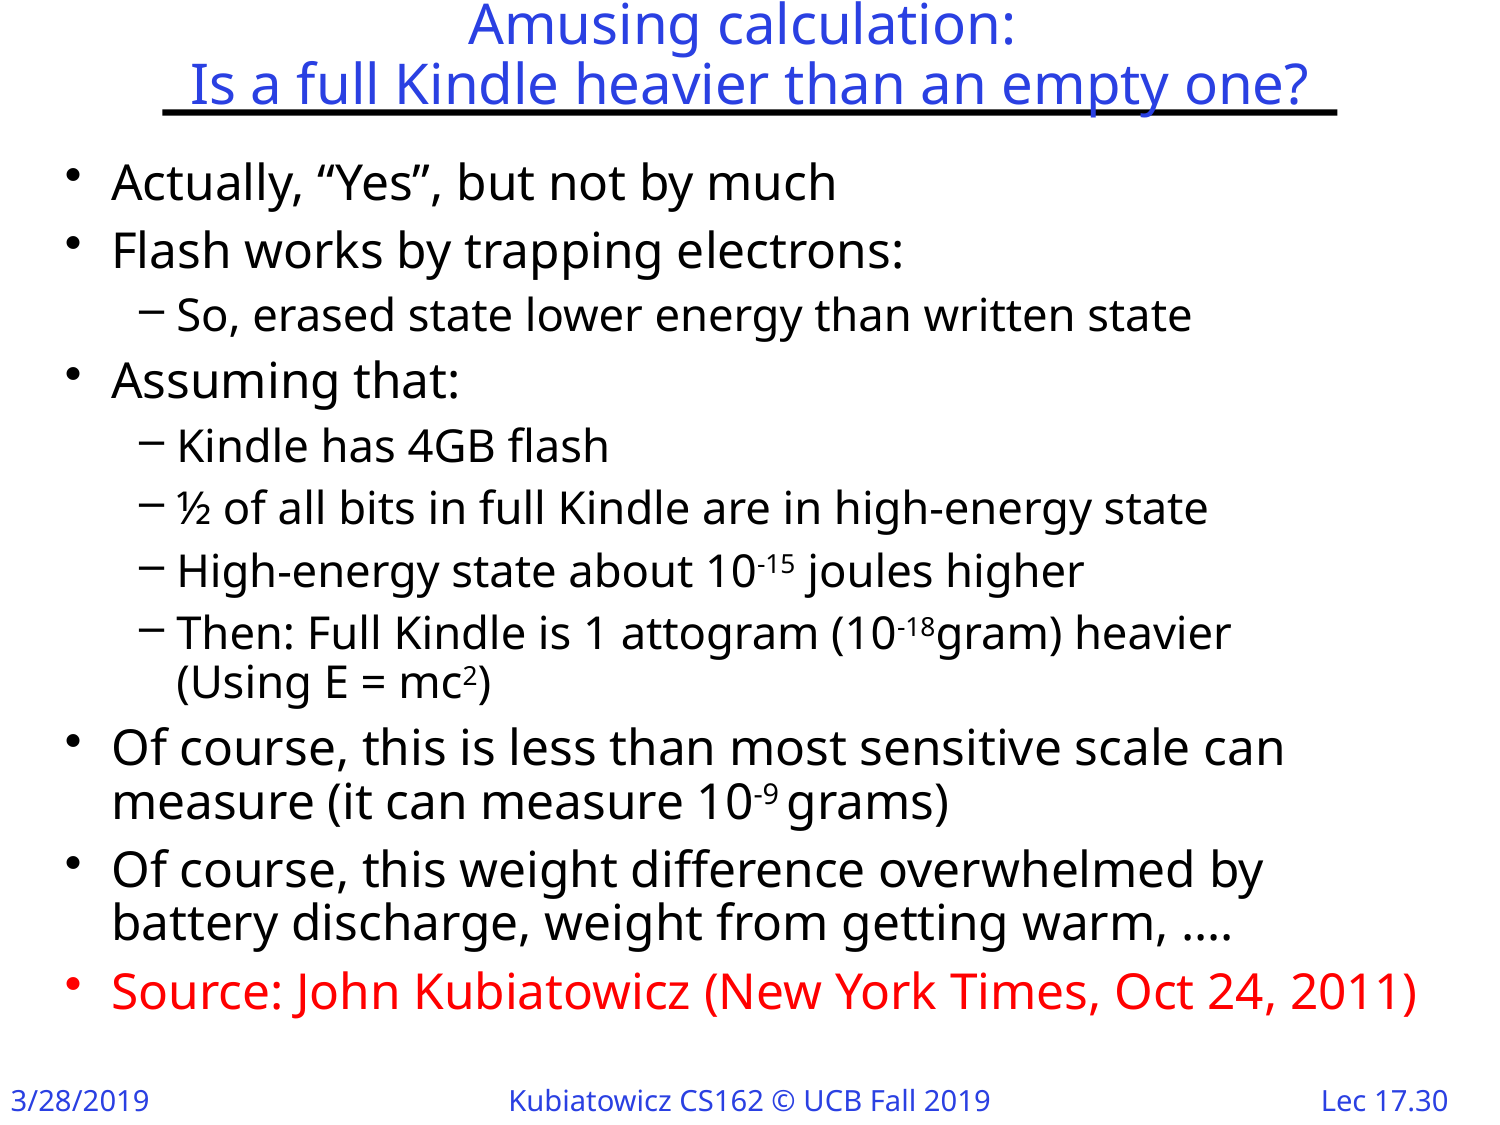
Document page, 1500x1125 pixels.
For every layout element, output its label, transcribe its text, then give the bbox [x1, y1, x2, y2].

title Amusing calculation: Is a full Kindle heavier than an empty one? [0, 12, 1500, 100]
list Actually, “Yes”, but not by much Flash works by trapping electrons: So, erased state lower energy than written state Assuming that: Kindle has 4GB flash ½ of all bits in full Kindle are in high-energy state High-energy state about 10-15 joules higher Then: Full Kindle is 1 attogram (10-18gram) heavier (Using E = mc2) Of course, this is less than most sensitive scale can measure (it can measure 10-9 grams) Of course, this weight difference overwhelmed by battery discharge, weight from getting warm, …. Source: John Kubiatowicz (New York Times, Oct 24, 2011) [50, 149, 1438, 1088]
